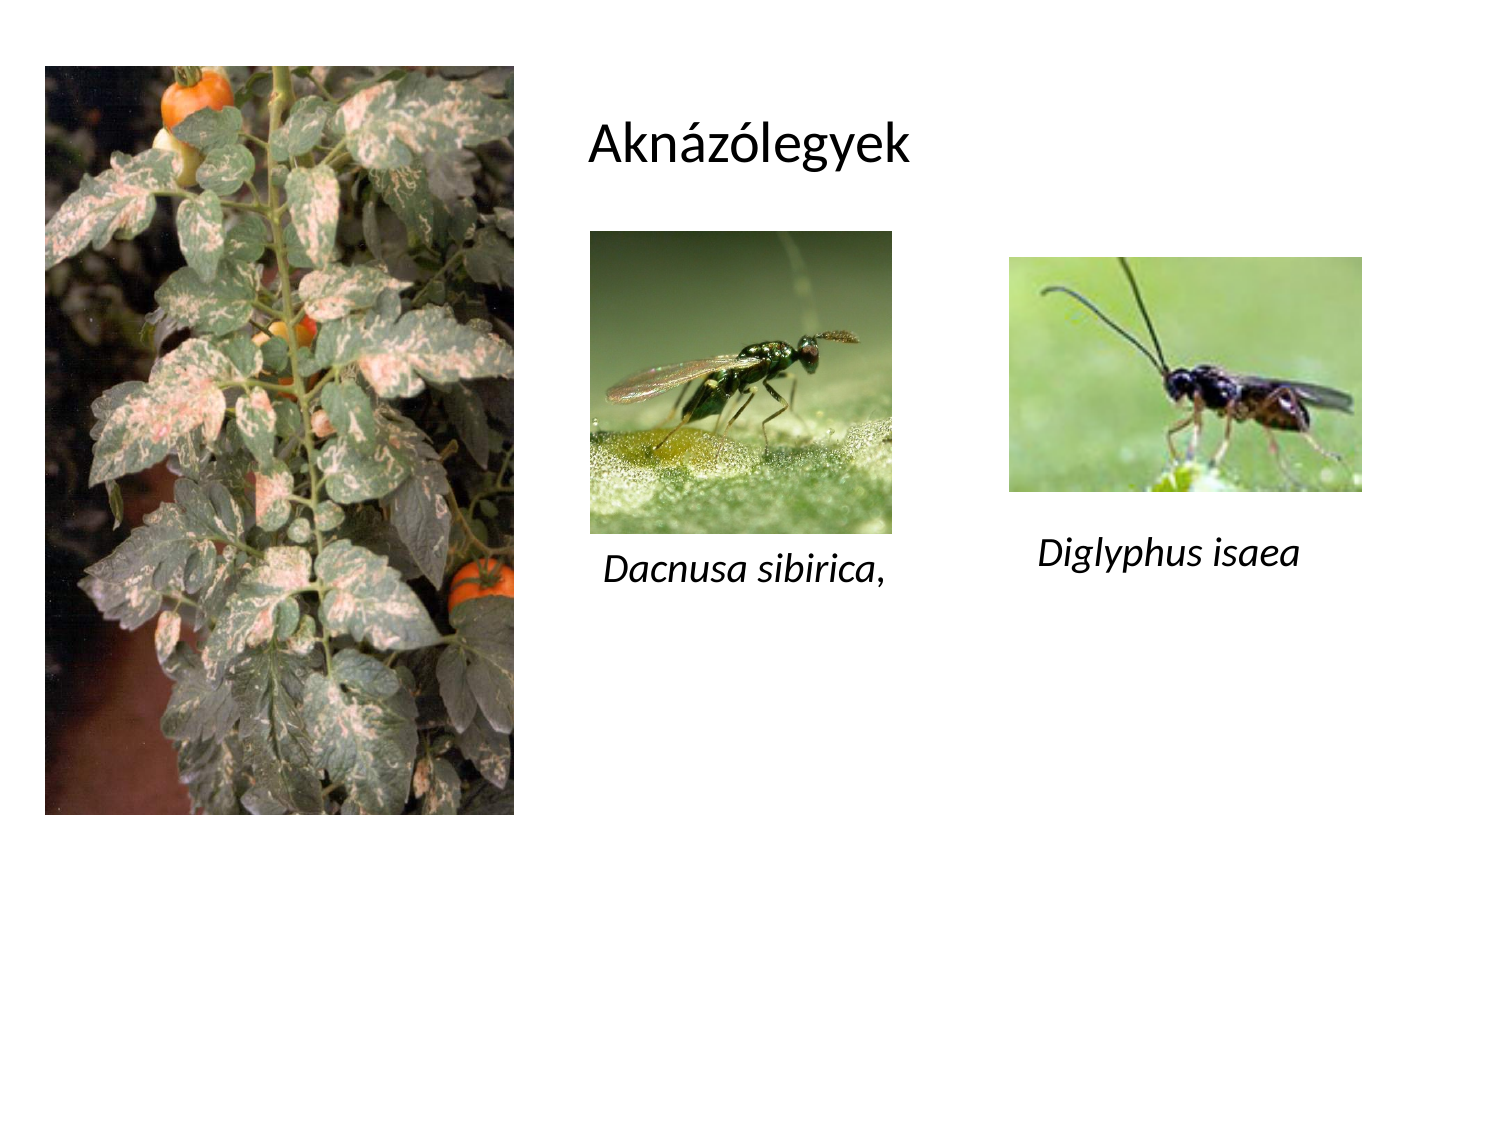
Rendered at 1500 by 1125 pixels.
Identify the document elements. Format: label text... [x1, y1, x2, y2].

picture [1009, 256, 1362, 492]
picture [589, 231, 892, 534]
text_box Diglyphus isaea [1022, 517, 1317, 582]
text_box Dacnusa sibirica, [588, 533, 903, 598]
title Aknázólegyek [75, 45, 1425, 233]
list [45, 66, 514, 815]
